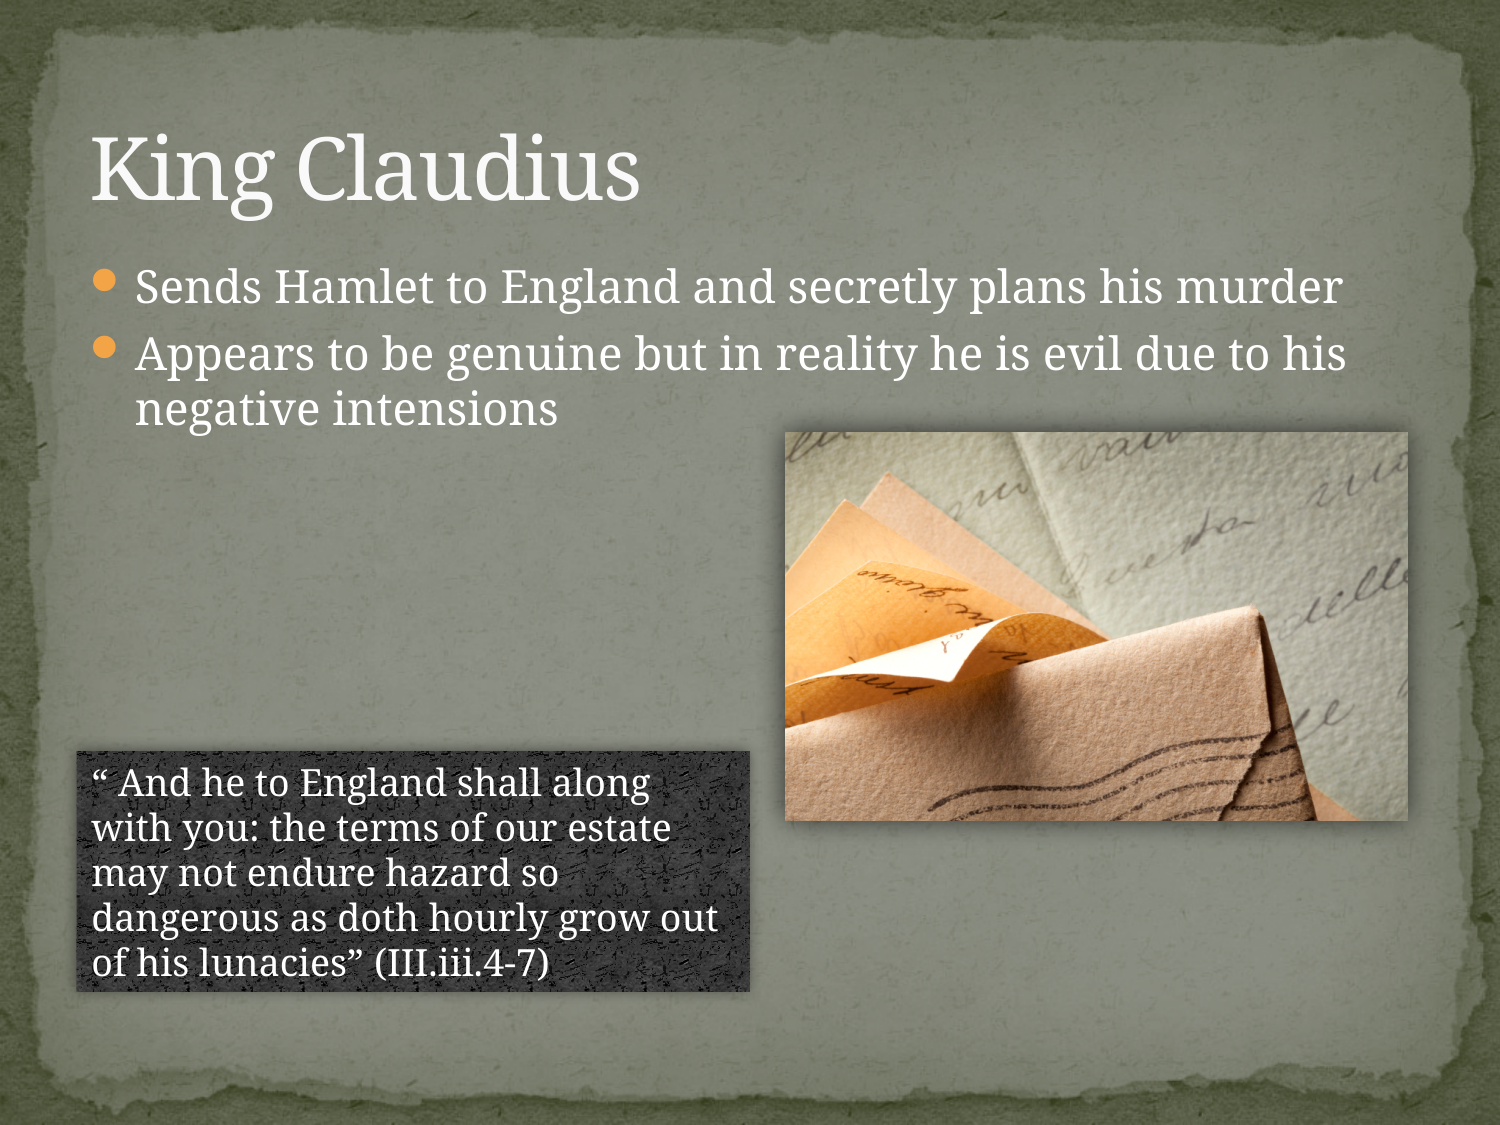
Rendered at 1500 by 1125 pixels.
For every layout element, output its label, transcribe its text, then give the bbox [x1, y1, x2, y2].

picture [785, 432, 1408, 821]
text_box “ And he to England shall along with you: the terms of our estate may not endure hazard so dangerous as doth hourly grow out of his lunacies” (III.iii.4-7) [76, 751, 750, 992]
list Sends Hamlet to England and secretly plans his murder Appears to be genuine but in reality he is evil due to his negative intensions [75, 249, 1425, 492]
title King Claudius [74, 24, 1425, 225]
